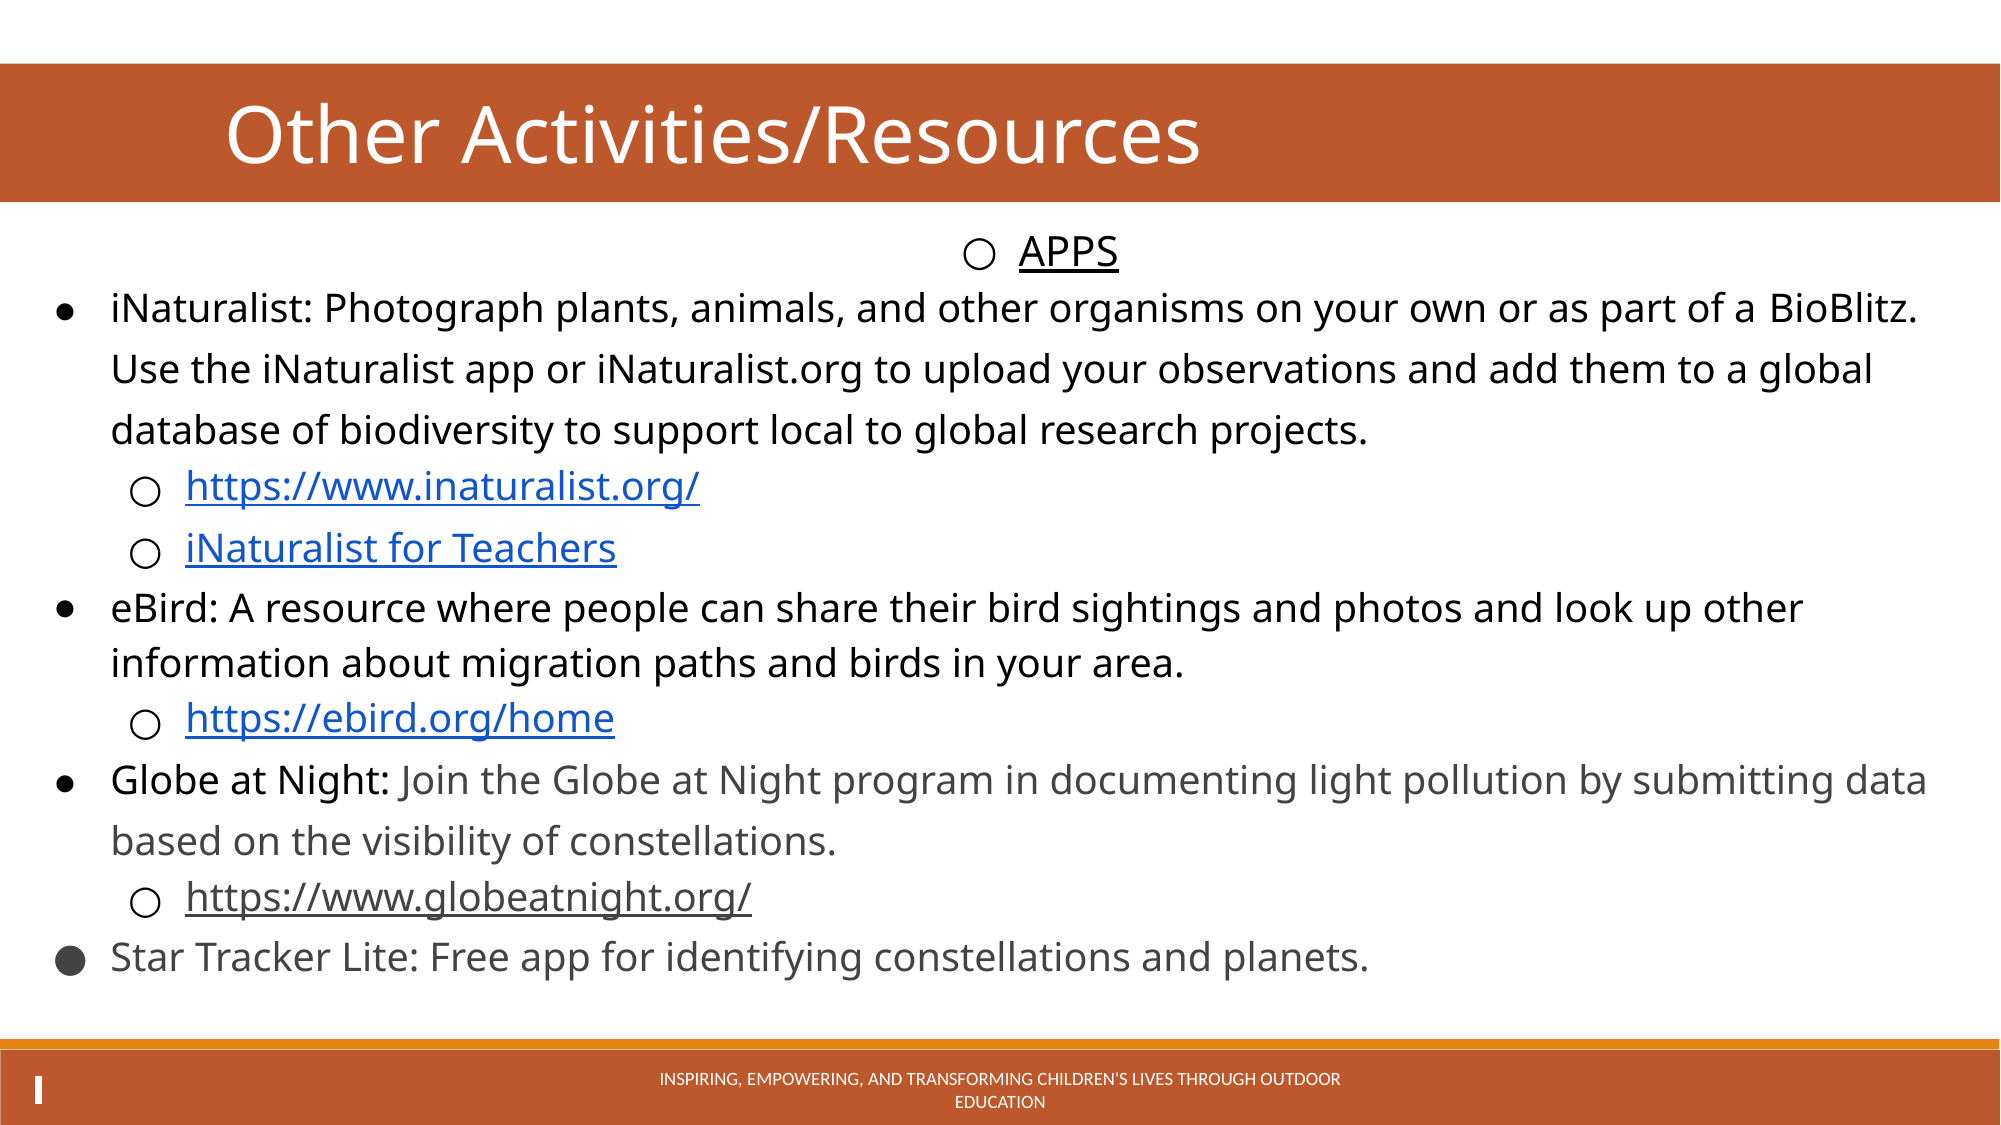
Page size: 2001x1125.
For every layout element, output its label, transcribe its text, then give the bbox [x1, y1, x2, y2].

footer INSPIRING, EMPOWERING, AND TRANSFORMING CHILDREN'S LIVES THROUGH OUTDOOR EDUCATION [604, 1059, 1396, 1120]
text_box [0, 63, 2000, 203]
text_box Other Activities/Resources [209, 69, 1428, 195]
text_box APPS iNaturalist: Photograph plants, animals, and other organisms on your own or as part of a BioBlitz. Use the iNaturalist app or iNaturalist.org to upload your observations and add them to a global database of biodiversity to support local to global research projects. https://www.inaturalist.org/ iNaturalist for Teachers eBird: A resource where people can share their bird sightings and photos and look up other information about migration paths and birds in your area. https://ebird.org/home Globe at Night: Join the Globe at Night program in documenting light pollution by submitting data based on the visibility of constellations. https://www.globeatnight.org/ Star Tracker Lite: Free app for identifying constellations and planets. [20, 202, 1968, 1042]
